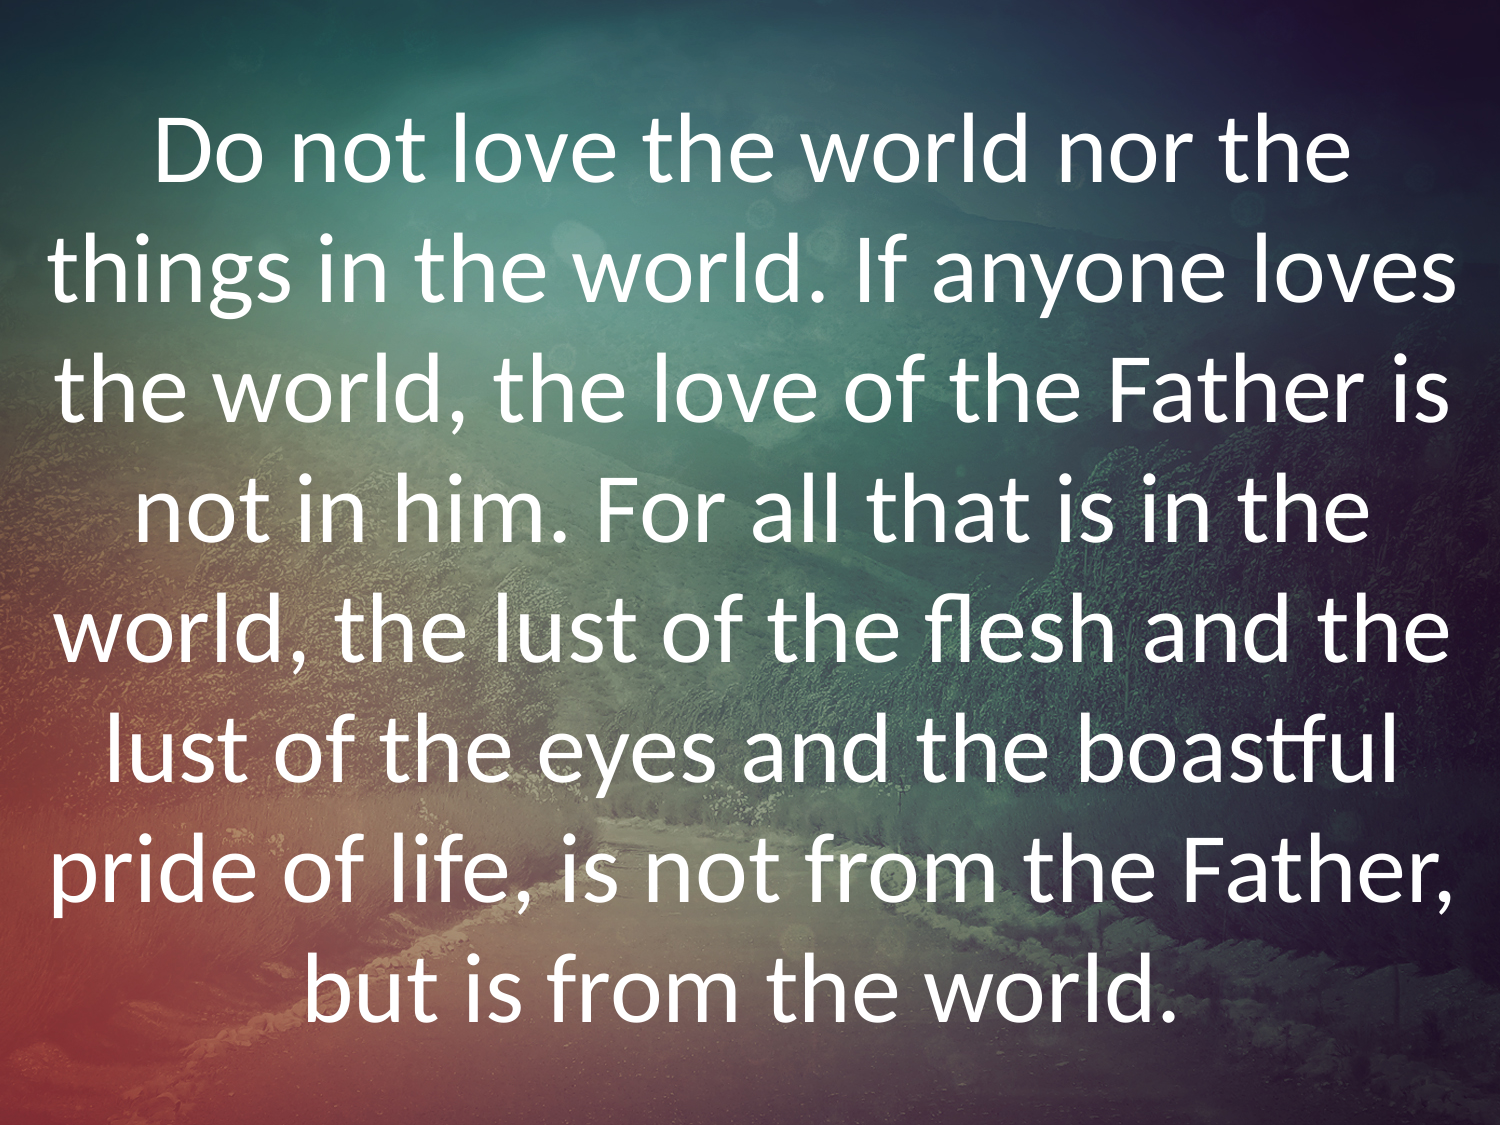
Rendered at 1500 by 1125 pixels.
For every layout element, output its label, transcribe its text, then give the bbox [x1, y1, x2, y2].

title Do not love the world nor the things in the world. If anyone loves the world, the love of the Father is not in him. For all that is in the world, the lust of the flesh and the lust of the eyes and the boastful pride of life, is not from the Father, but is from the world. [29, 468, 1478, 657]
picture [0, 0, 1500, 1125]
